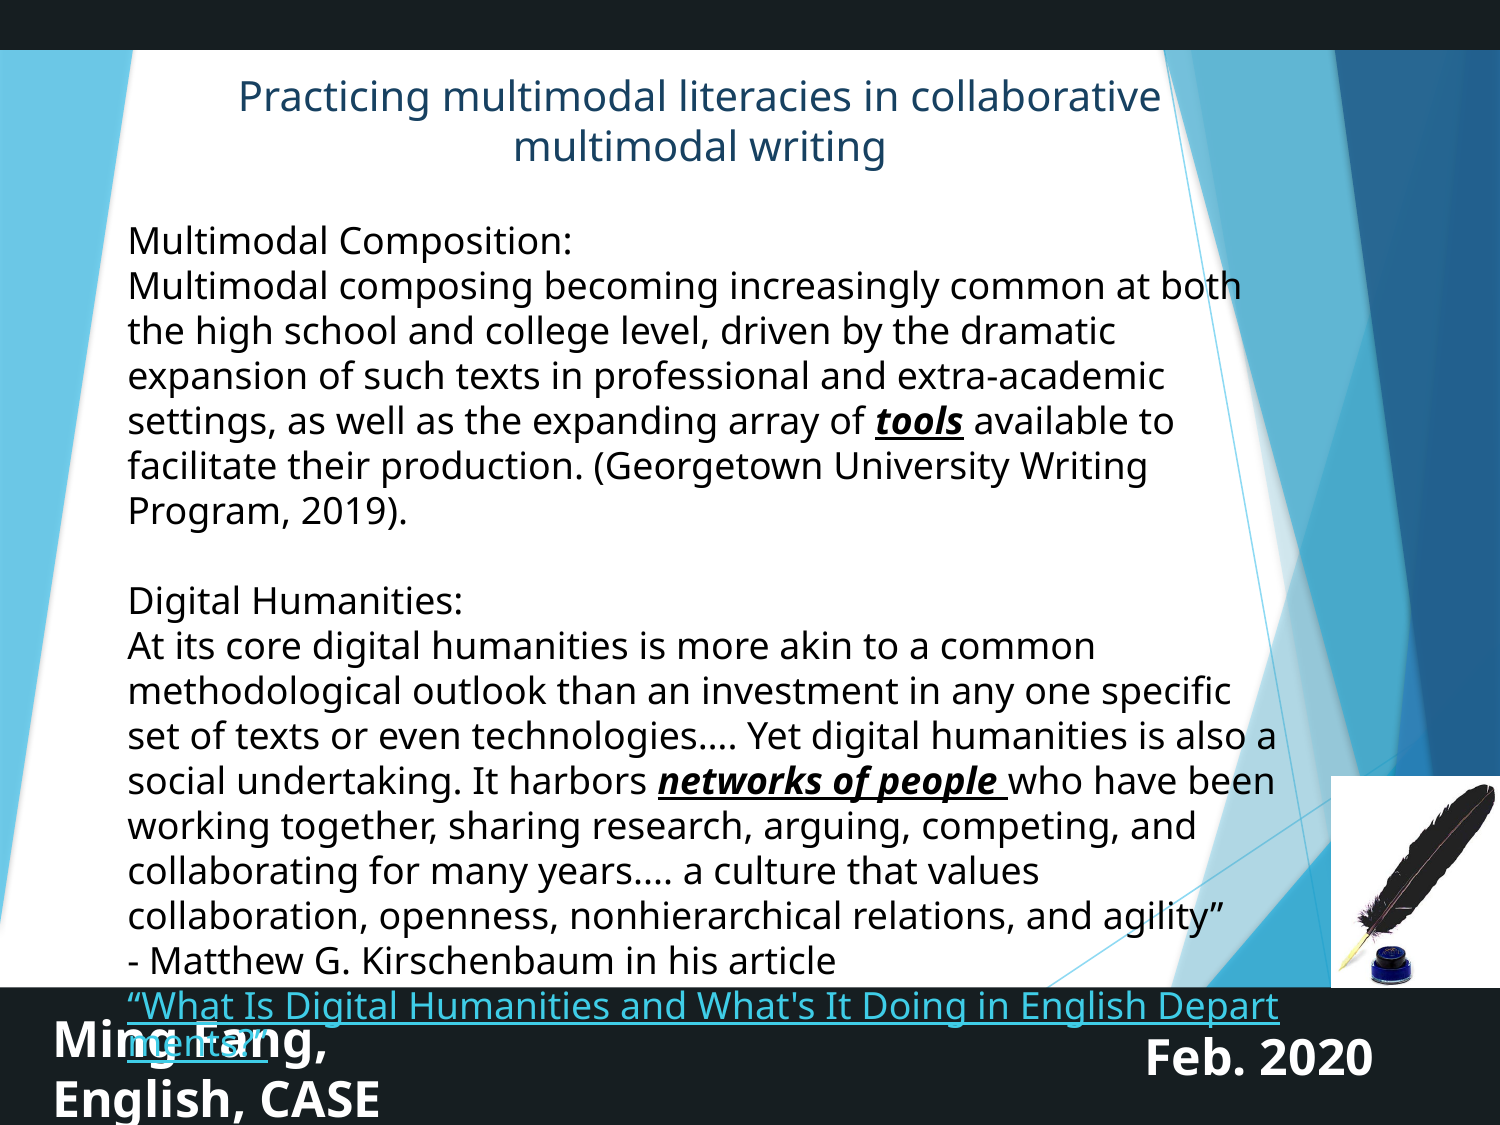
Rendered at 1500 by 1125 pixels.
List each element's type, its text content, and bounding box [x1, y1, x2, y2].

text_box [0, 0, 1500, 52]
picture [1330, 776, 1500, 988]
text_box Ming Fang, English, CASE [37, 999, 112, 1125]
text_box Practicing multimodal literacies in collaborative multimodal writing [137, 62, 1263, 178]
text_box [1300, 986, 1500, 1125]
text_box Multimodal Composition: Multimodal composing becoming increasingly common at both the high school and college level, driven by the dramatic expansion of such texts in professional and extra-academic settings, as well as the expanding array of tools available to facilitate their production. (Georgetown University Writing Program, 2019). Digital Humanities: At its core digital humanities is more akin to a common methodological outlook than an investment in any one specific set of texts or even technologies…. Yet digital humanities is also a social undertaking. It harbors networks of people who have been working together, sharing research, arguing, competing, and collaborating for many years.... a culture that values collaboration, openness, nonhierarchical relations, and agility” - Matthew G. Kirschenbaum in his article “What Is Digital Humanities and What's It Doing in English Departments?” [112, 209, 1300, 1125]
text_box [0, 986, 112, 1125]
text_box Feb. 2020 [1300, 1018, 1390, 1094]
